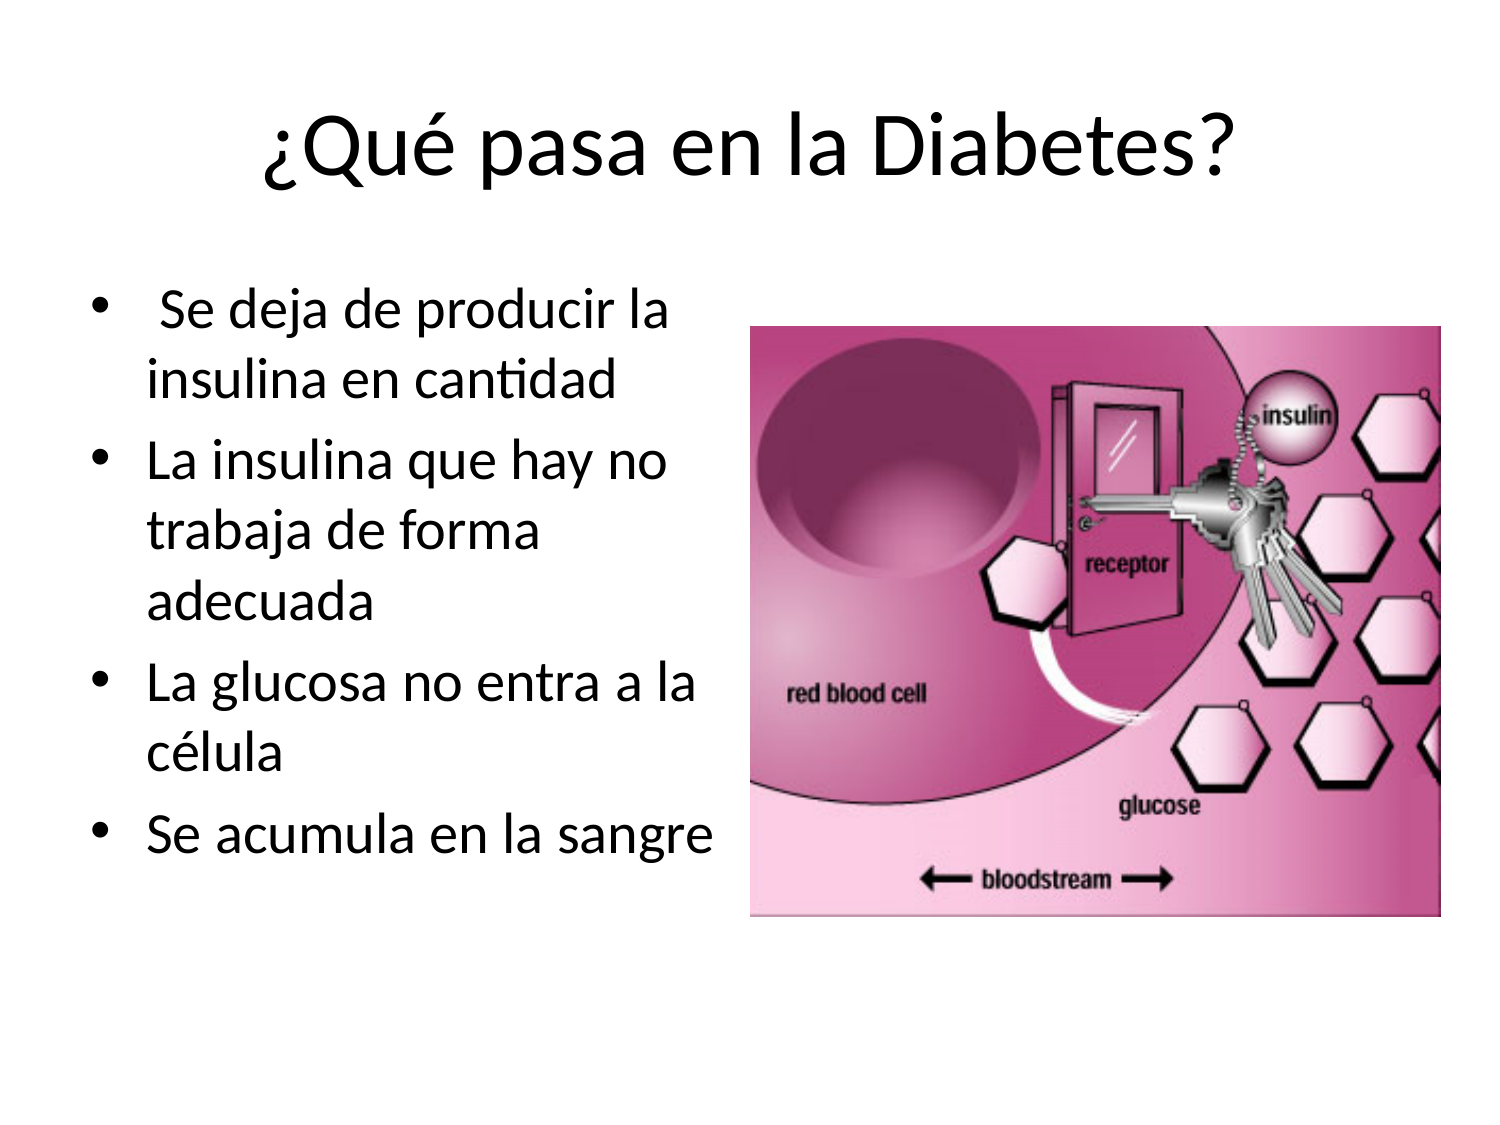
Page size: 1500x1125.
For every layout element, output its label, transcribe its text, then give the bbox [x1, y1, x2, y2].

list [749, 326, 1441, 918]
title ¿Qué pasa en la Diabetes? [75, 45, 1425, 233]
list Se deja de producir la insulina en cantidad La insulina que hay no trabaja de forma adecuada La glucosa no entra a la célula Se acumula en la sangre [75, 262, 738, 1005]
